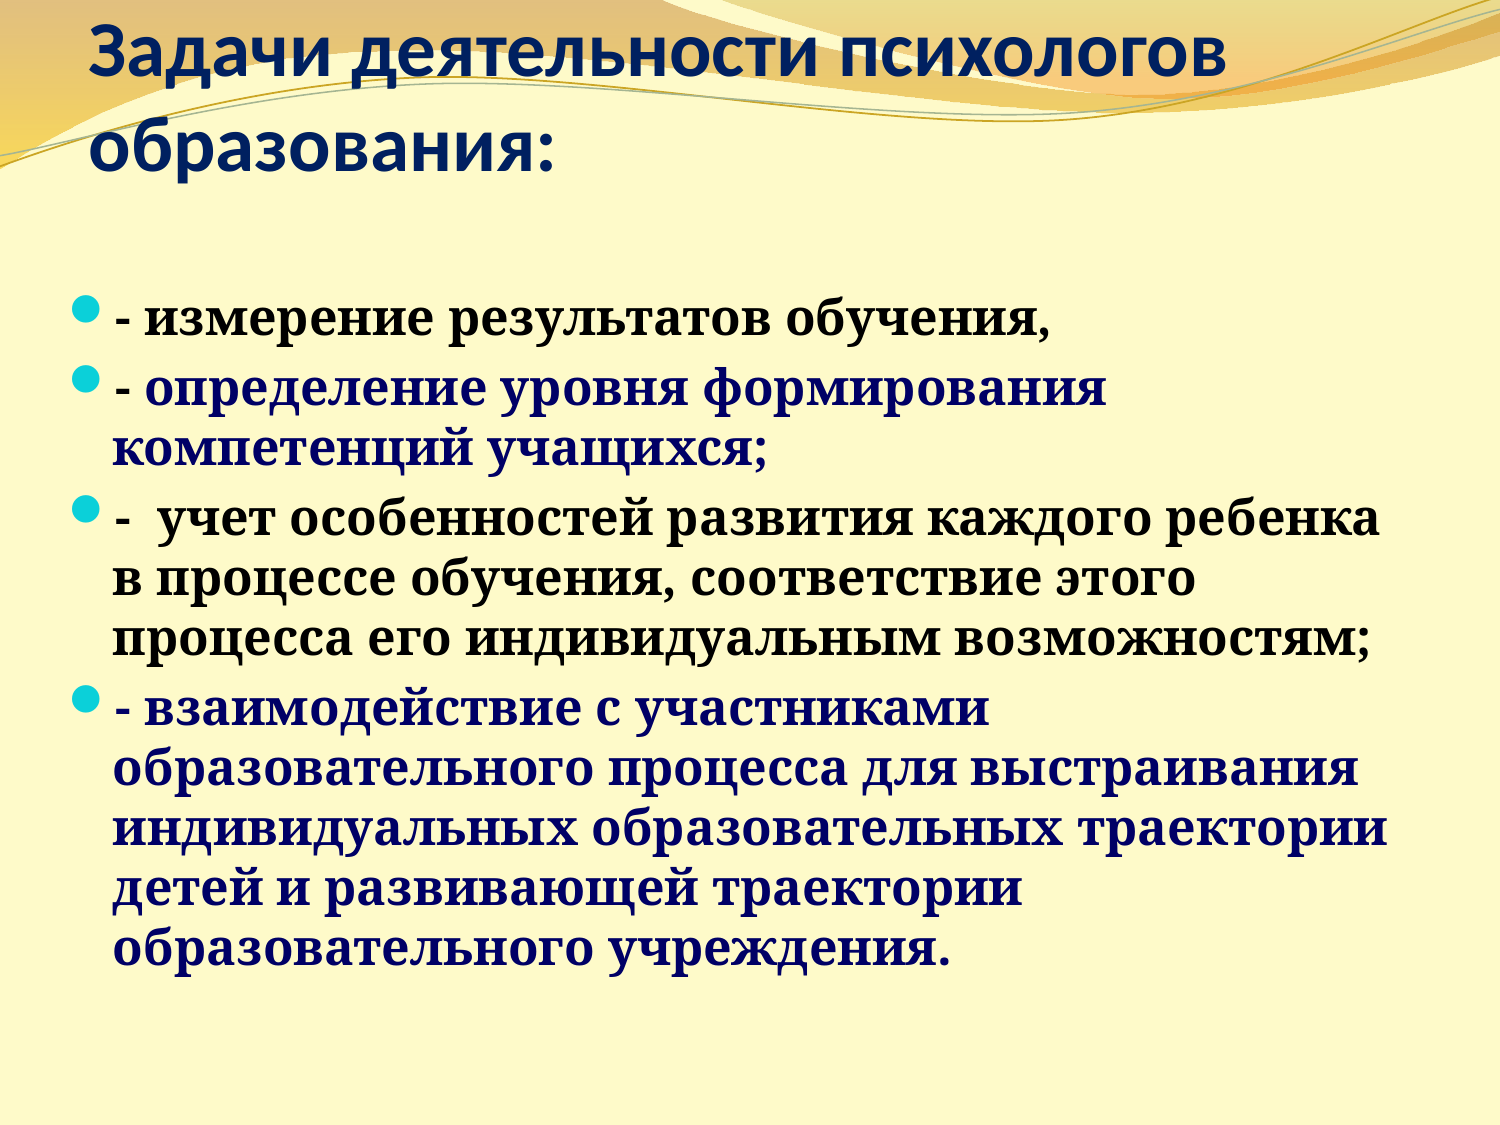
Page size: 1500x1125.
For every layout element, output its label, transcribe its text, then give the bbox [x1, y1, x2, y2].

list - измерение результатов обучения, - определение уровня формирования компетенций учащихся; - учет особенностей развития каждого ребенка в процессе обучения, соответствие этого процесса его индивидуальным возможностям; - взаимодействие с участниками образовательного процесса для выстраивания индивидуальных образовательных траектории детей и развивающей траектории образовательного учреждения. [52, 207, 1416, 1002]
title Задачи деятельности психологов образования: [88, 0, 1439, 188]
